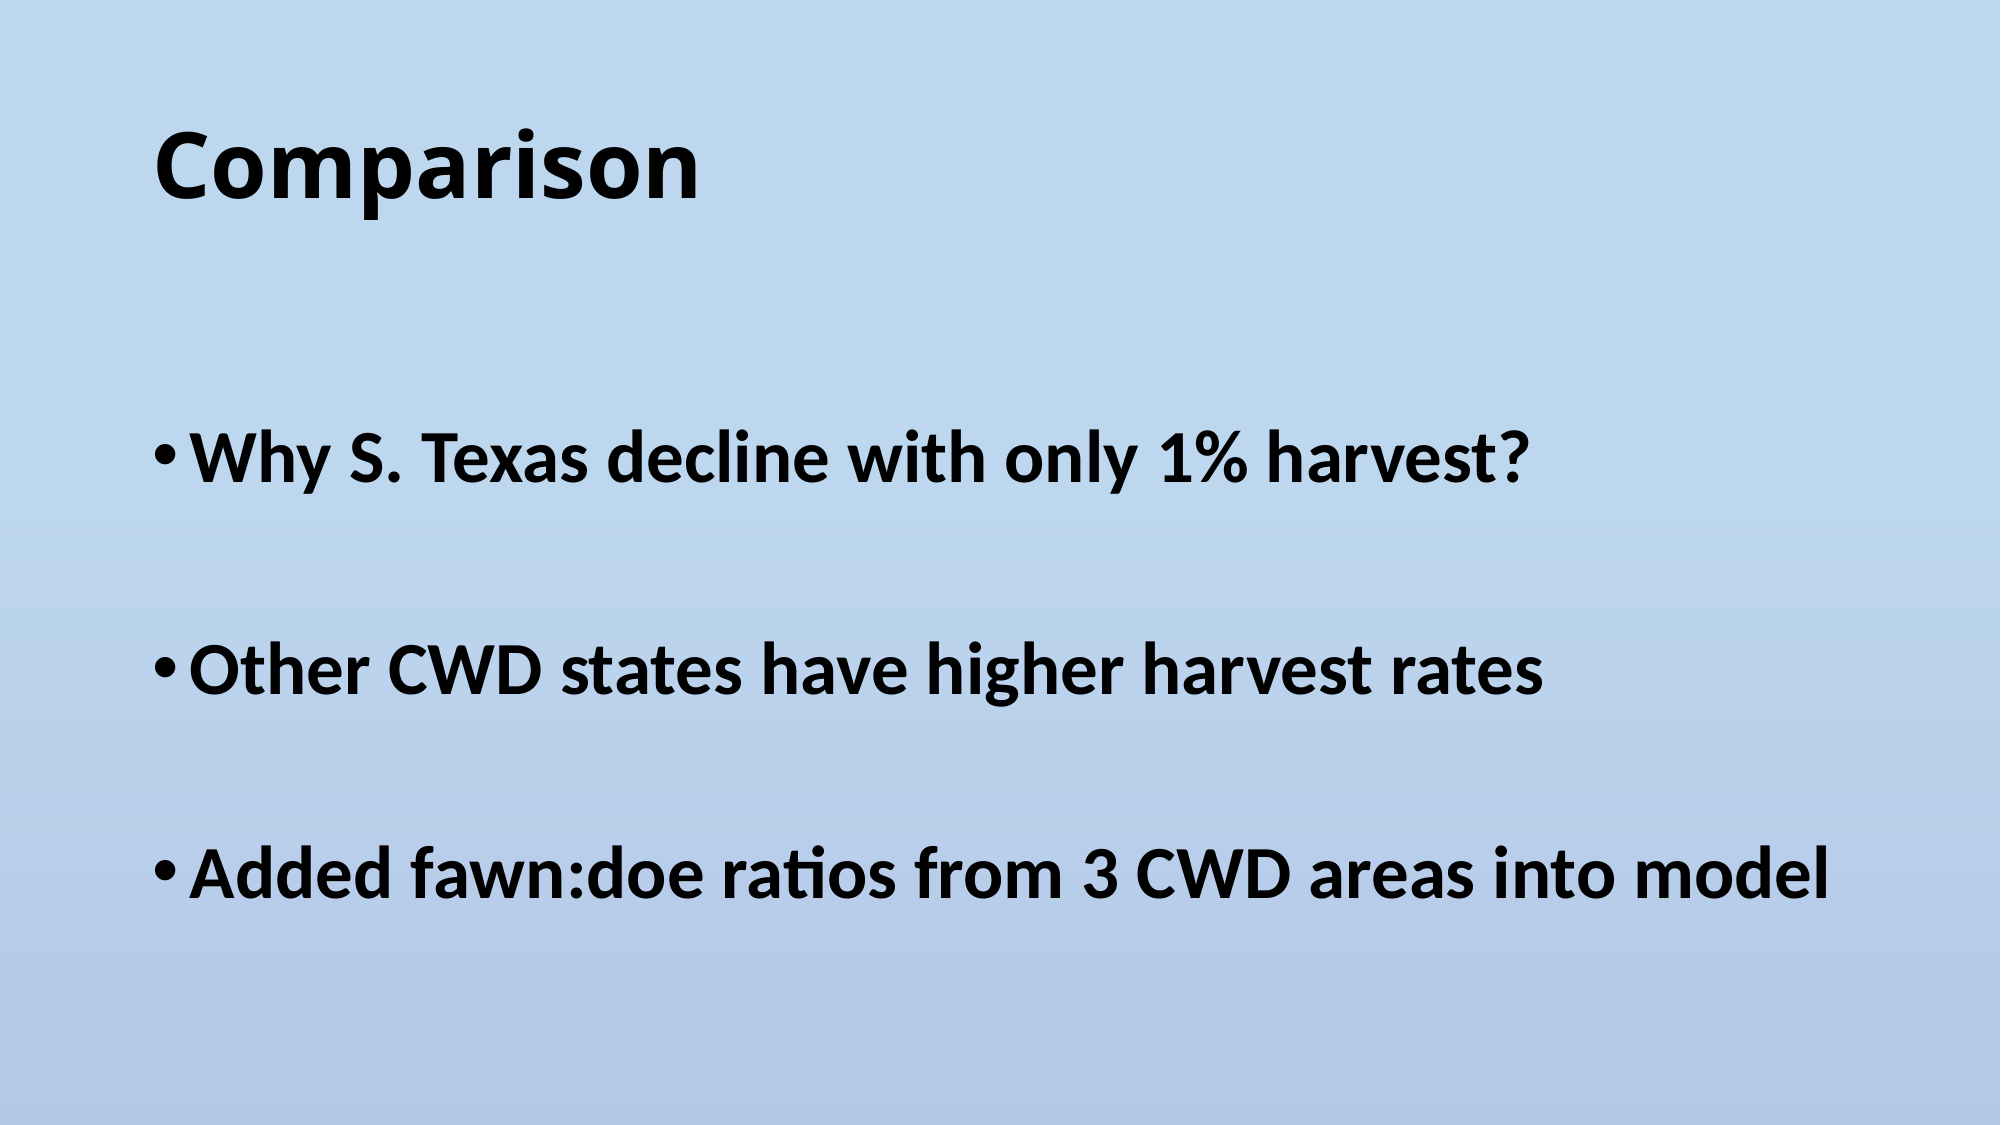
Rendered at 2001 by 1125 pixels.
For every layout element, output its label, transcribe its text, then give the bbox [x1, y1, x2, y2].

list Why S. Texas decline with only 1% harvest? Other CWD states have higher harvest rates Added fawn:doe ratios from 3 CWD areas into model [137, 299, 1910, 1014]
title Comparison [137, 59, 1863, 278]
